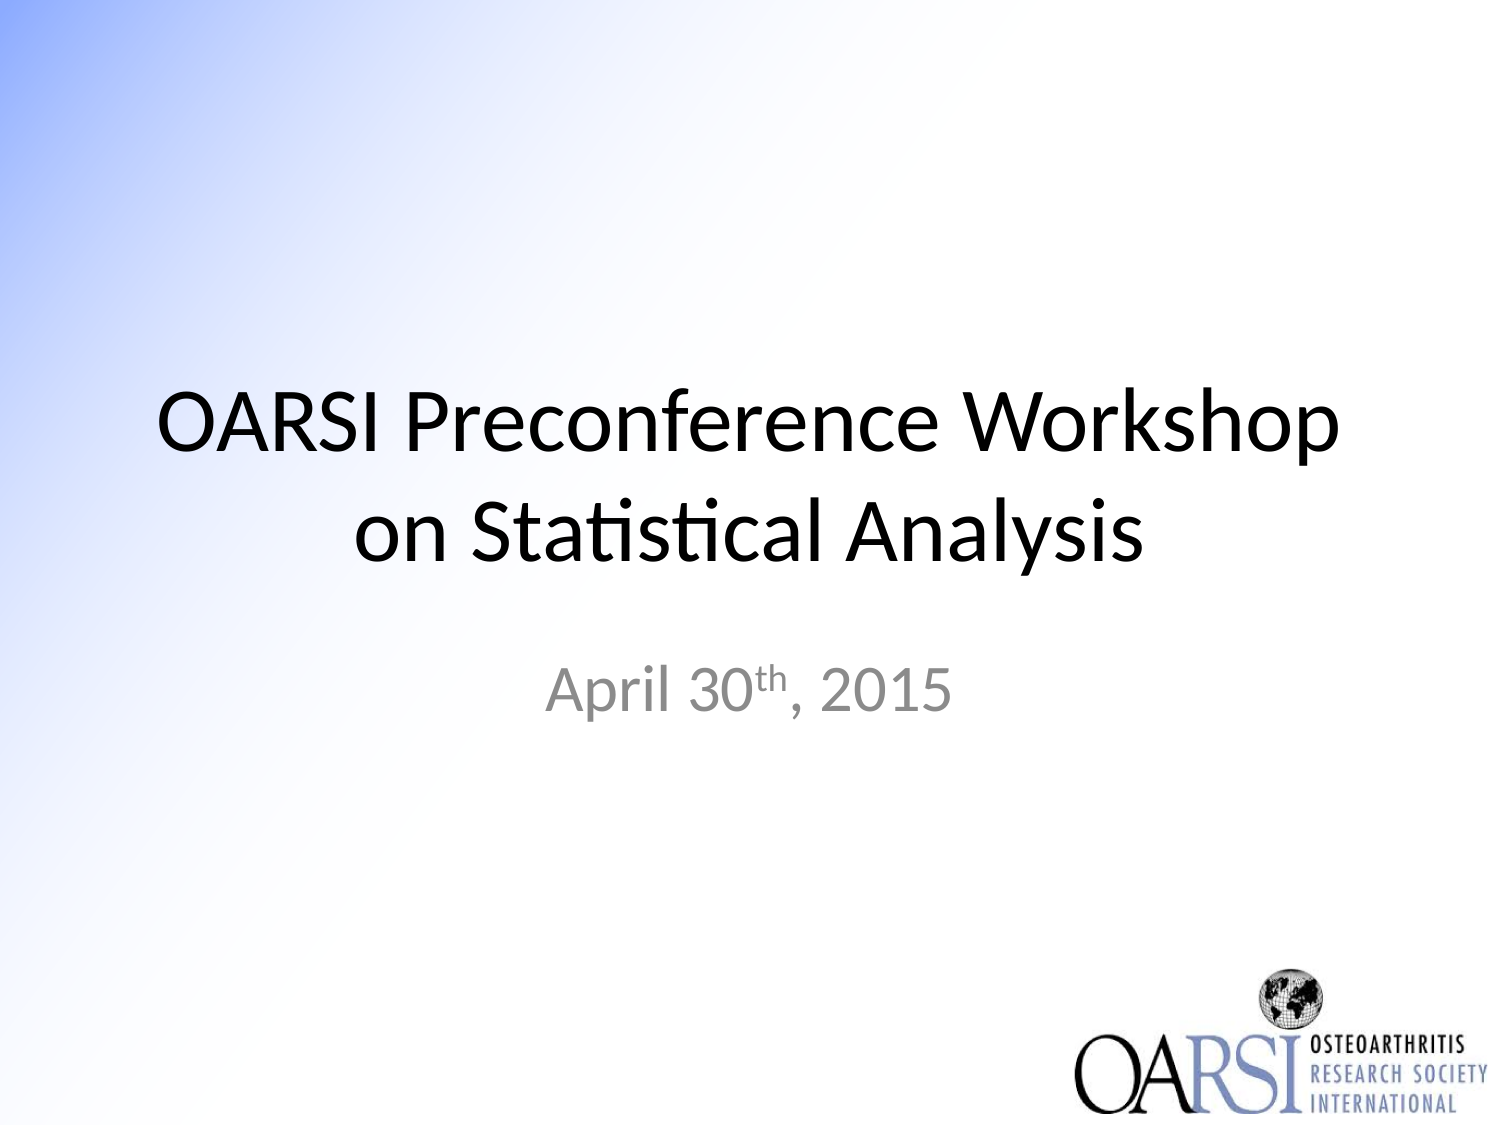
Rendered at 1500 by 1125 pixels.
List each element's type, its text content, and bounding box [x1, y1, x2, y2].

picture [0, 0, 1500, 1125]
subtitle April 30th, 2015 [225, 637, 1275, 925]
title OARSI Preconference Workshop on Statistical Analysis [112, 349, 1388, 591]
